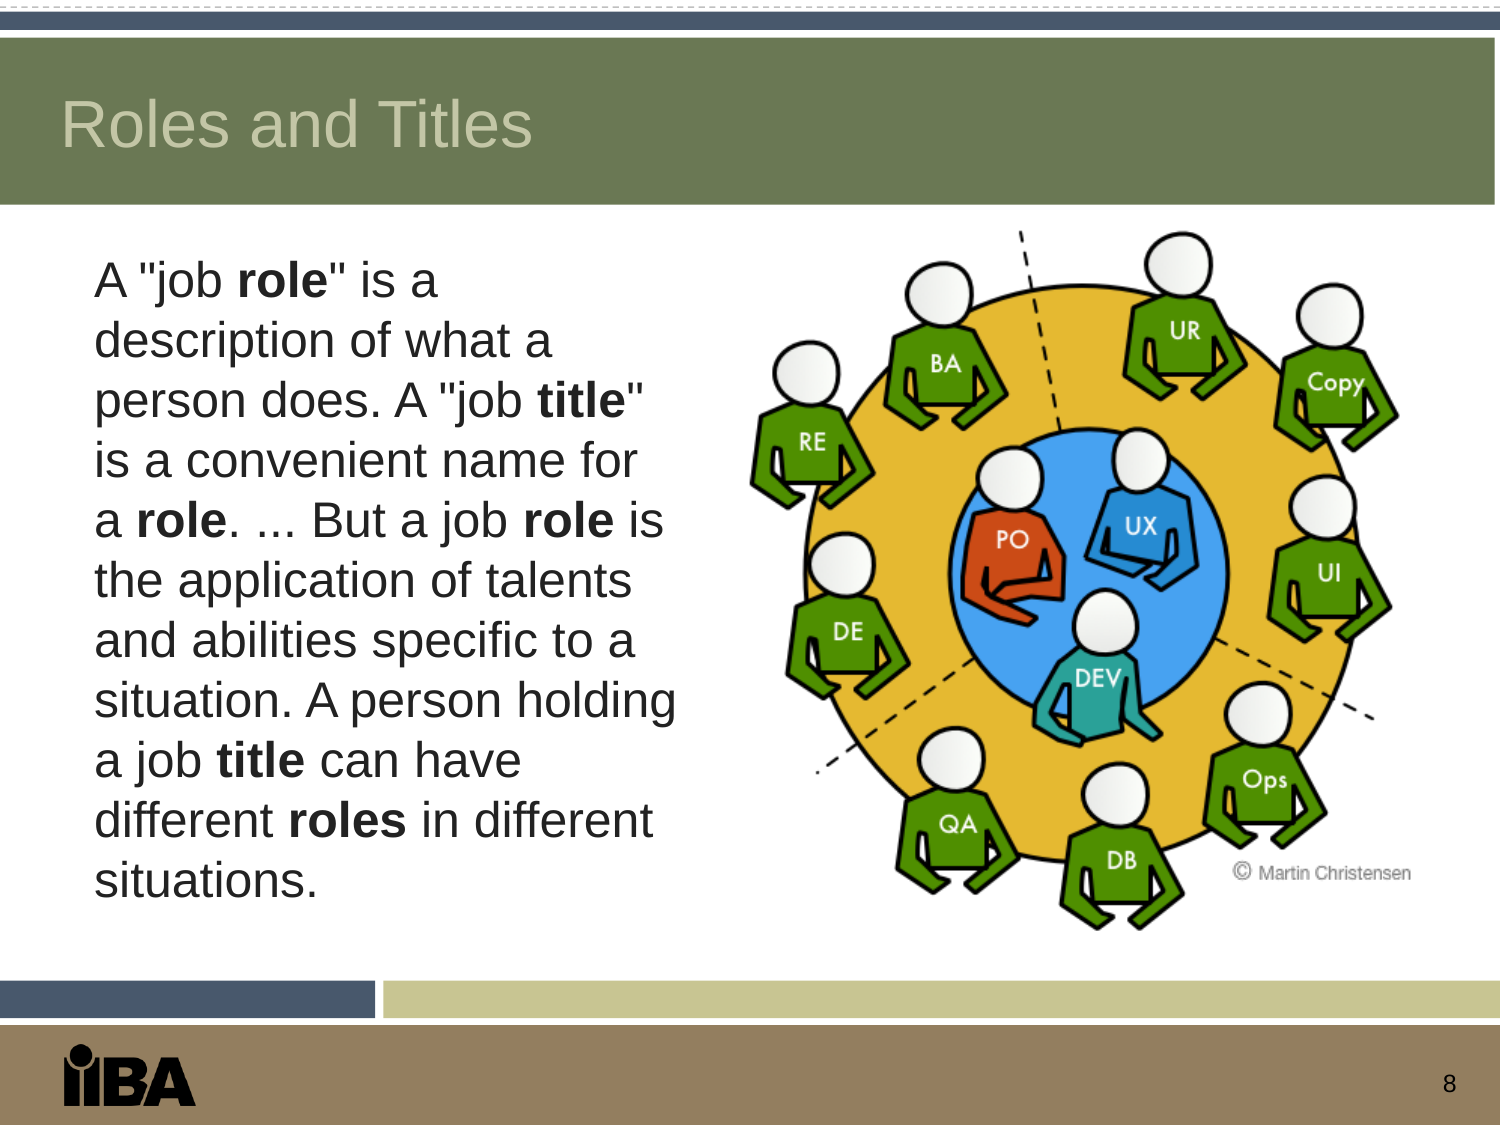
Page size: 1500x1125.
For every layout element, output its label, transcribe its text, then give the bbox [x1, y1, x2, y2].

title Roles and Titles [0, 37, 1495, 205]
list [747, 228, 1421, 934]
text_box A "job role" is a description of what a person does. A "job title" is a convenient name for a role. ... But a job role is the application of talents and abilities specific to a situation. A person holding a job title can have different roles in different situations. [79, 240, 701, 915]
picture [64, 1044, 196, 1106]
slide_number 8 [1159, 1029, 1473, 1105]
